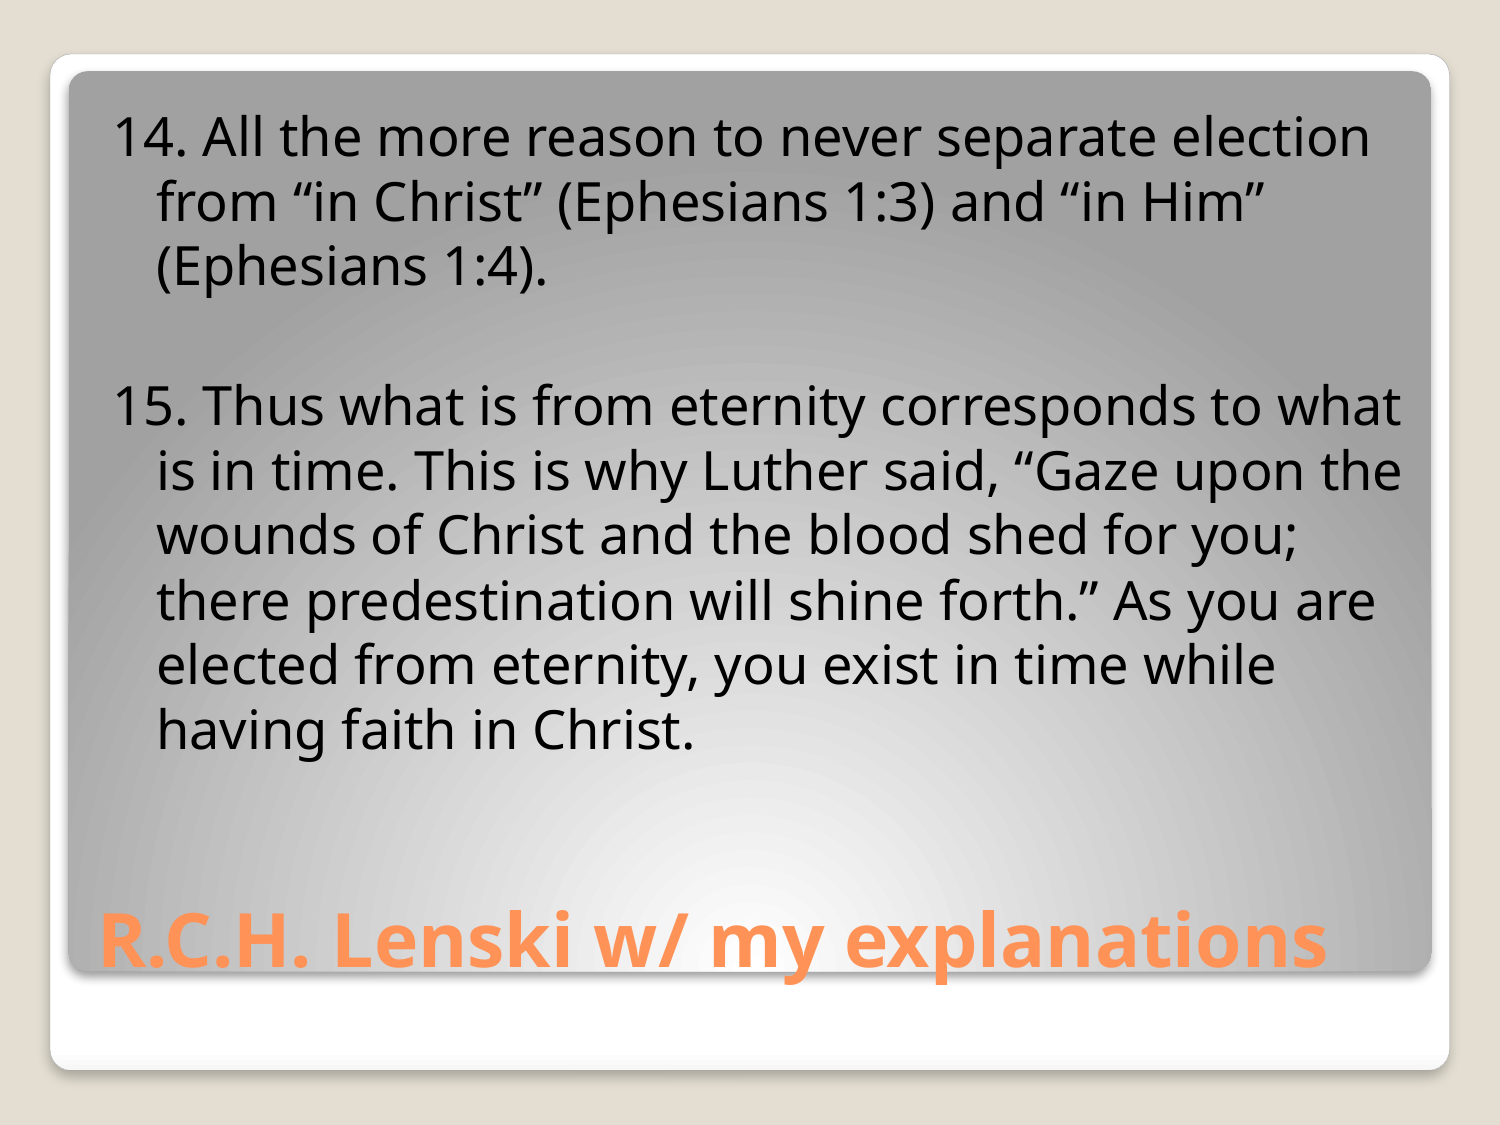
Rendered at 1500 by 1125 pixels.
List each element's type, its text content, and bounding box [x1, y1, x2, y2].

list 14. All the more reason to never separate election from “in Christ” (Ephesians 1:3) and “in Him” (Ephesians 1:4). 15. Thus what is from eternity corresponds to what is in time. This is why Luther said, “Gaze upon the wounds of Christ and the blood shed for you; there predestination will shine forth.” As you are elected from eternity, you exist in time while having faith in Christ. [82, 86, 1425, 774]
title R.C.H. Lenski w/ my explanations [82, 817, 1425, 990]
